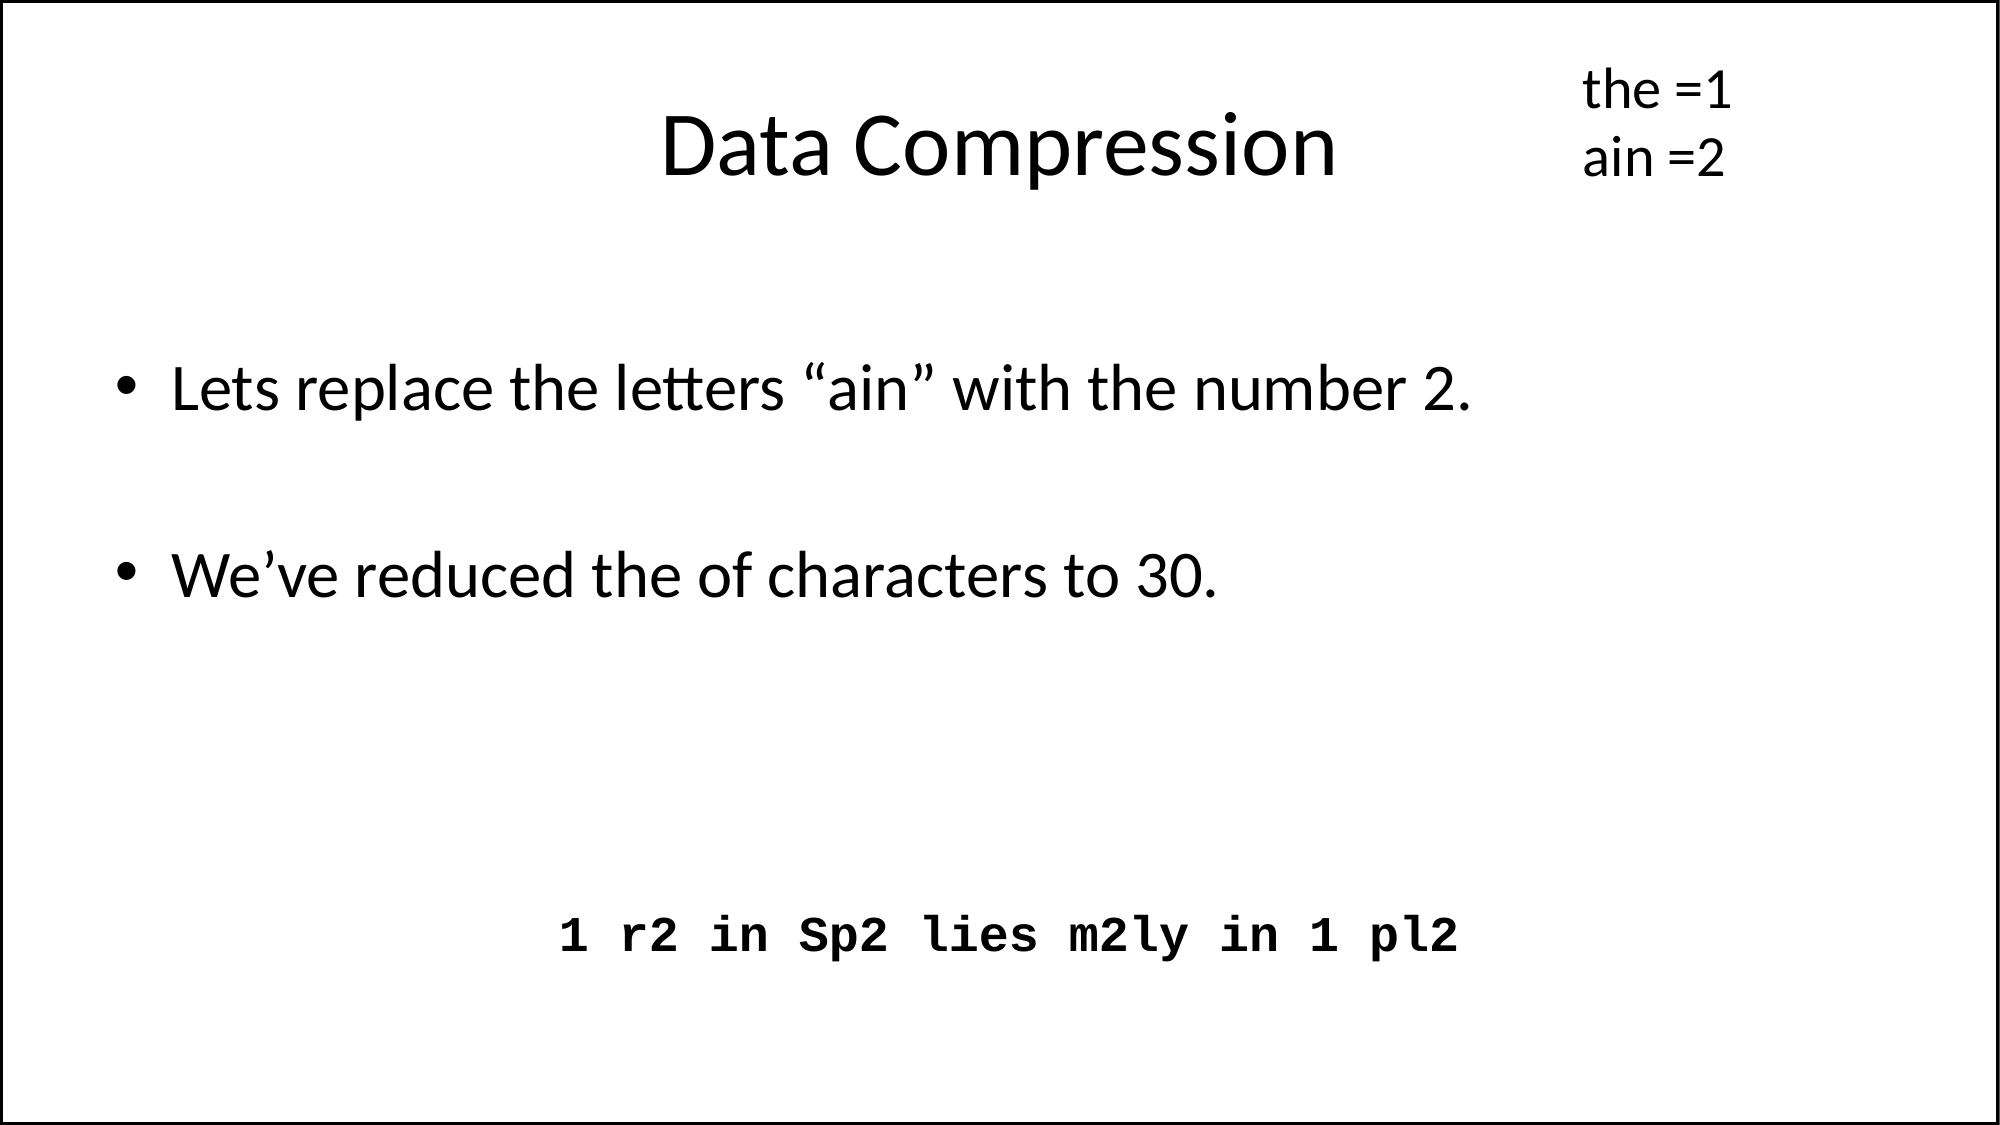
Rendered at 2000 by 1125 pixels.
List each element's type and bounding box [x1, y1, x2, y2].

text_box [0, 0, 2000, 1125]
